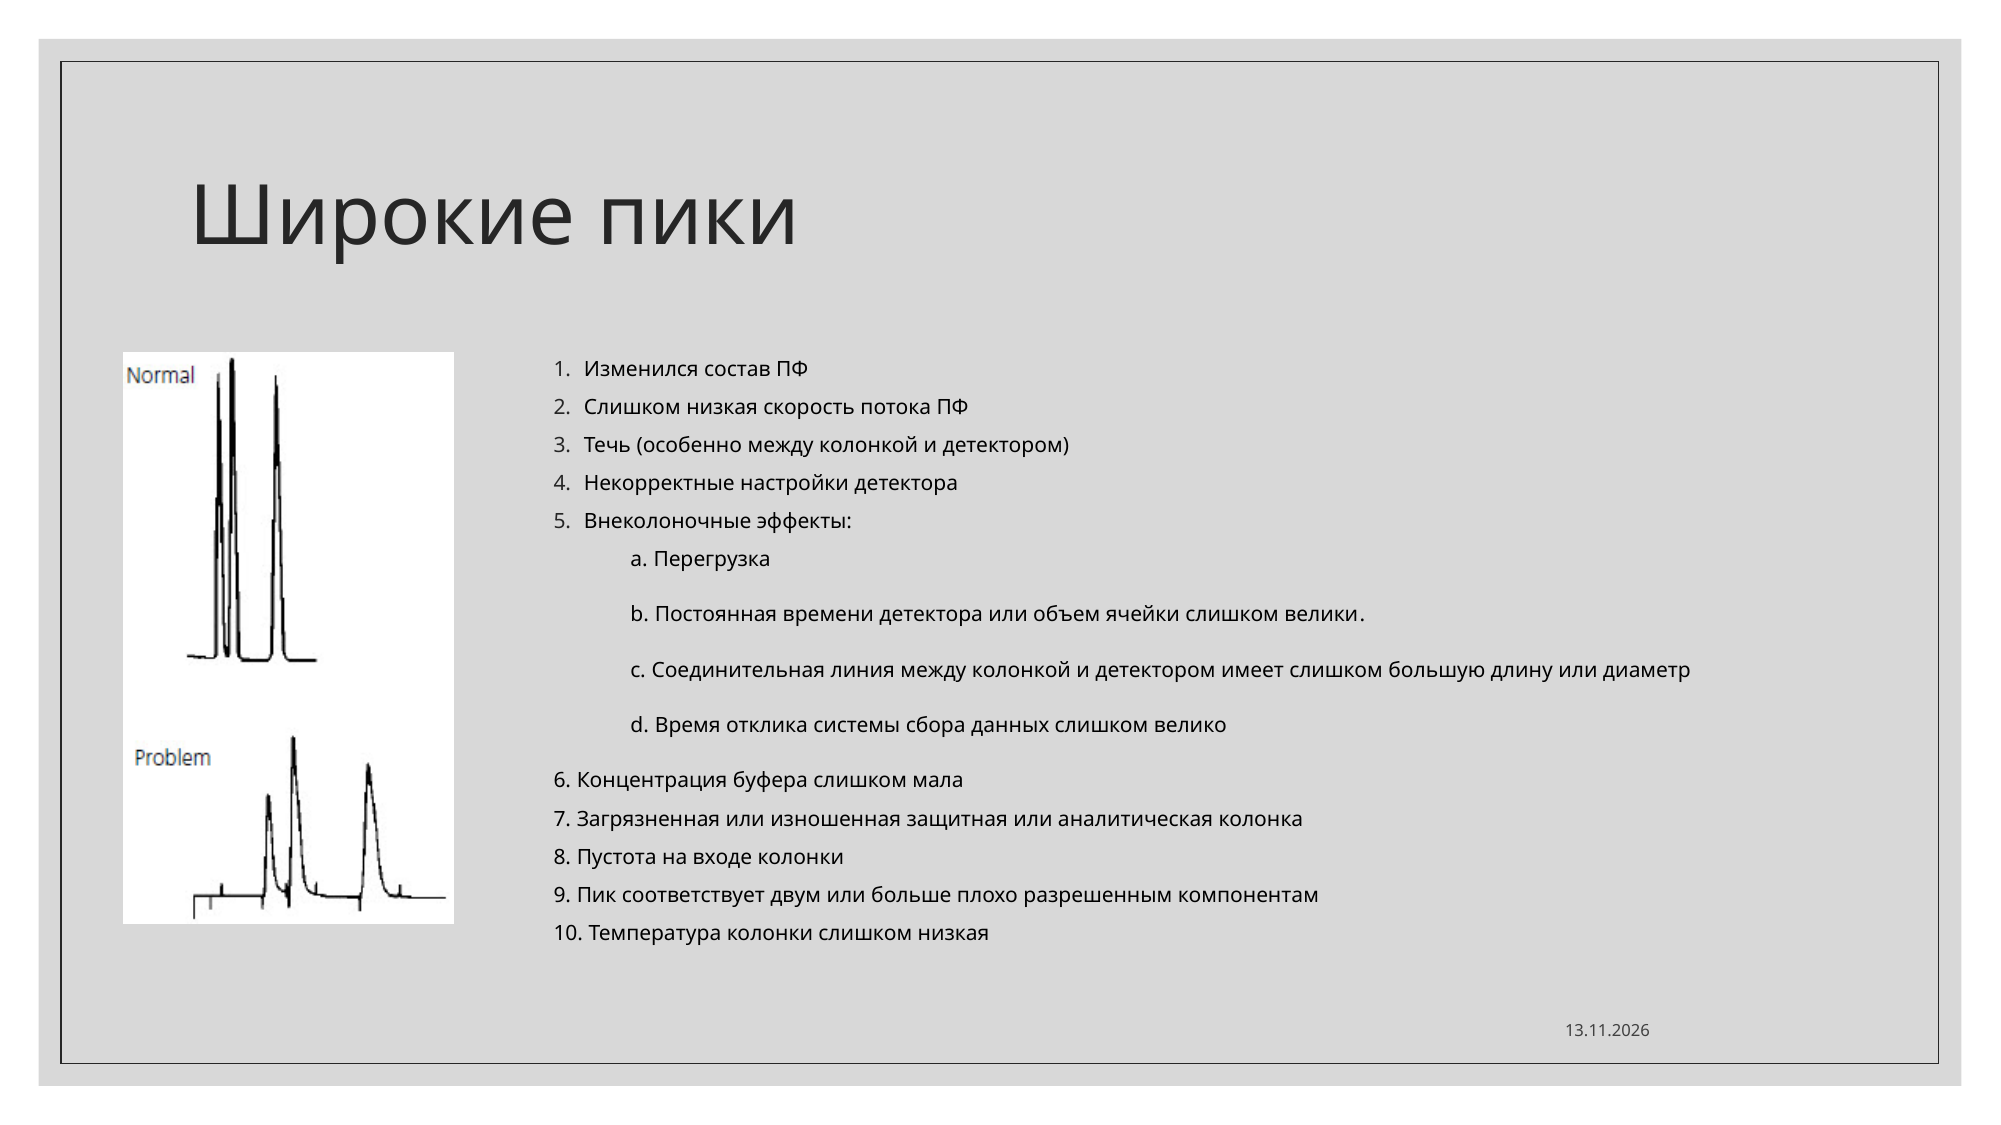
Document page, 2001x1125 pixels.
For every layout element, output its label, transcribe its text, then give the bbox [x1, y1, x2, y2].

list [123, 352, 454, 924]
list Изменился состав ПФ Слишком низкая скорость потока ПФ Течь (особенно между колонкой и детектором) Некорректные настройки детектора Внеколоночные эффекты: a. Перегрузка b. Постоянная времени детектора или объем ячейки слишком велики. c. Соединительная линия между колонкой и детектором имеет слишком большую длину или диаметр d. Время отклика системы сбора данных слишком велико 6. Концентрация буфера слишком мала 7. Загрязненная или изношенная защитная или аналитическая колонка 8. Пустота на входе колонки 9. Пик соответствует двум или больше плохо разрешенным компонентам 10. Температура колонки слишком низкая [538, 345, 1825, 960]
title Широкие пики [174, 105, 1825, 331]
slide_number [1190, 990, 1665, 1050]
